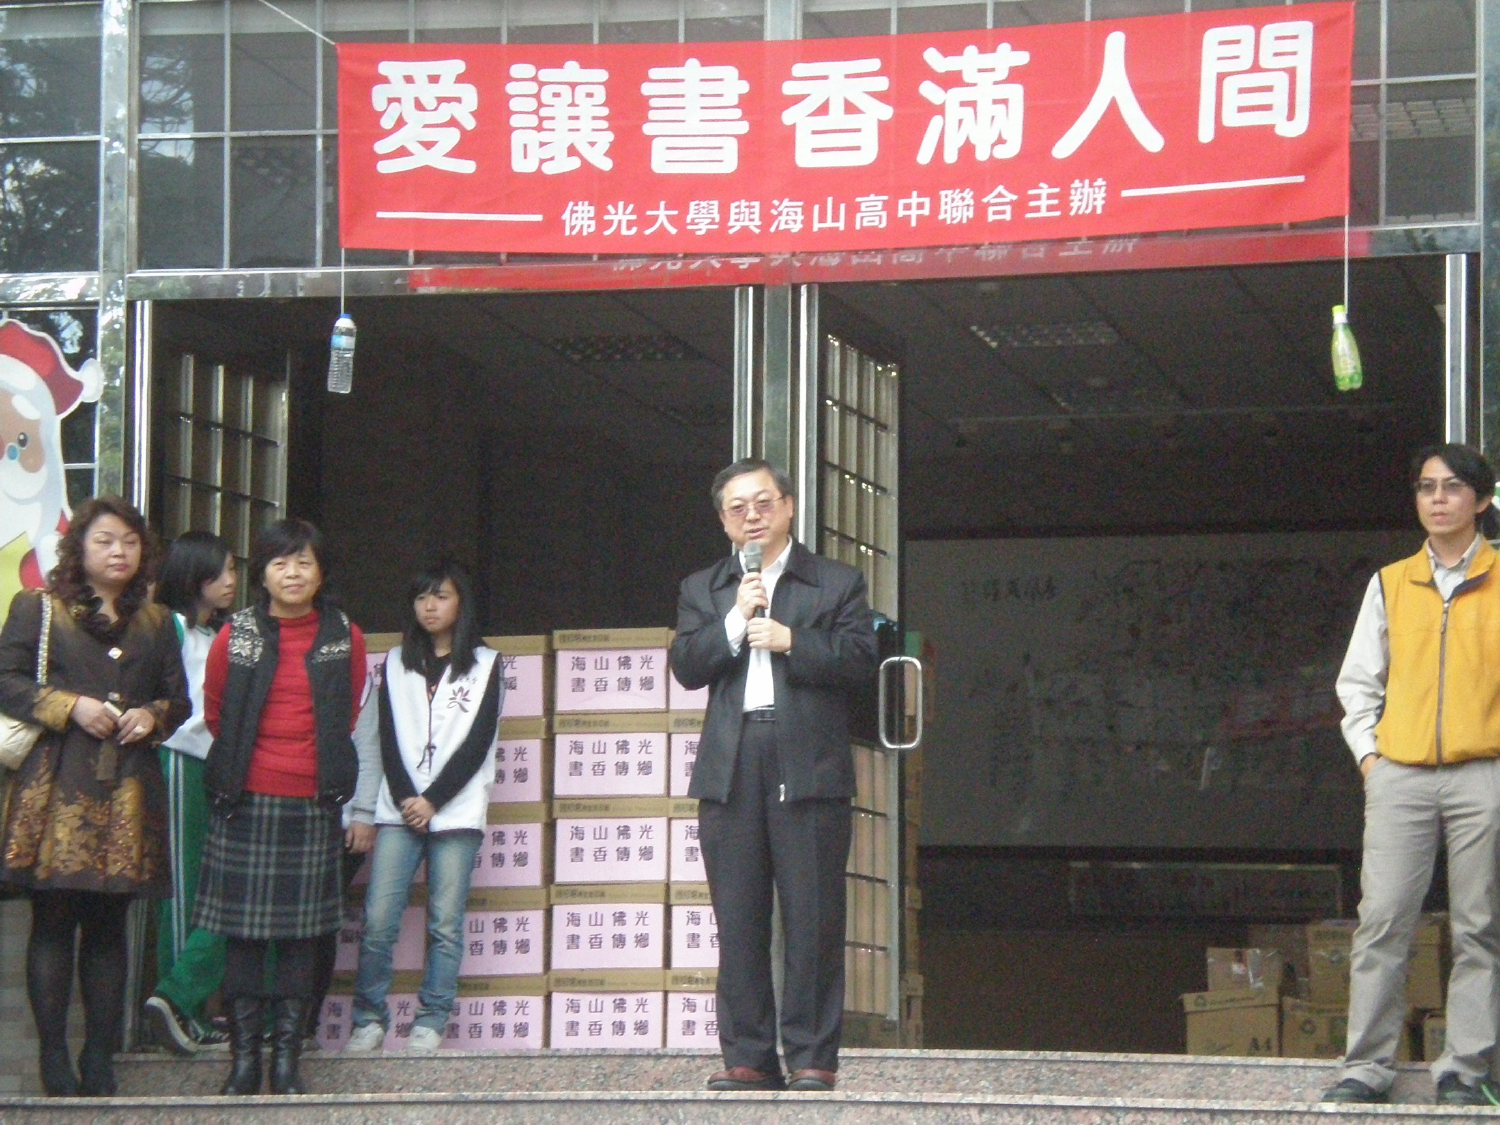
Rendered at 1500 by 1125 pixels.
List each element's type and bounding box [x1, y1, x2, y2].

list [0, 0, 1500, 1125]
